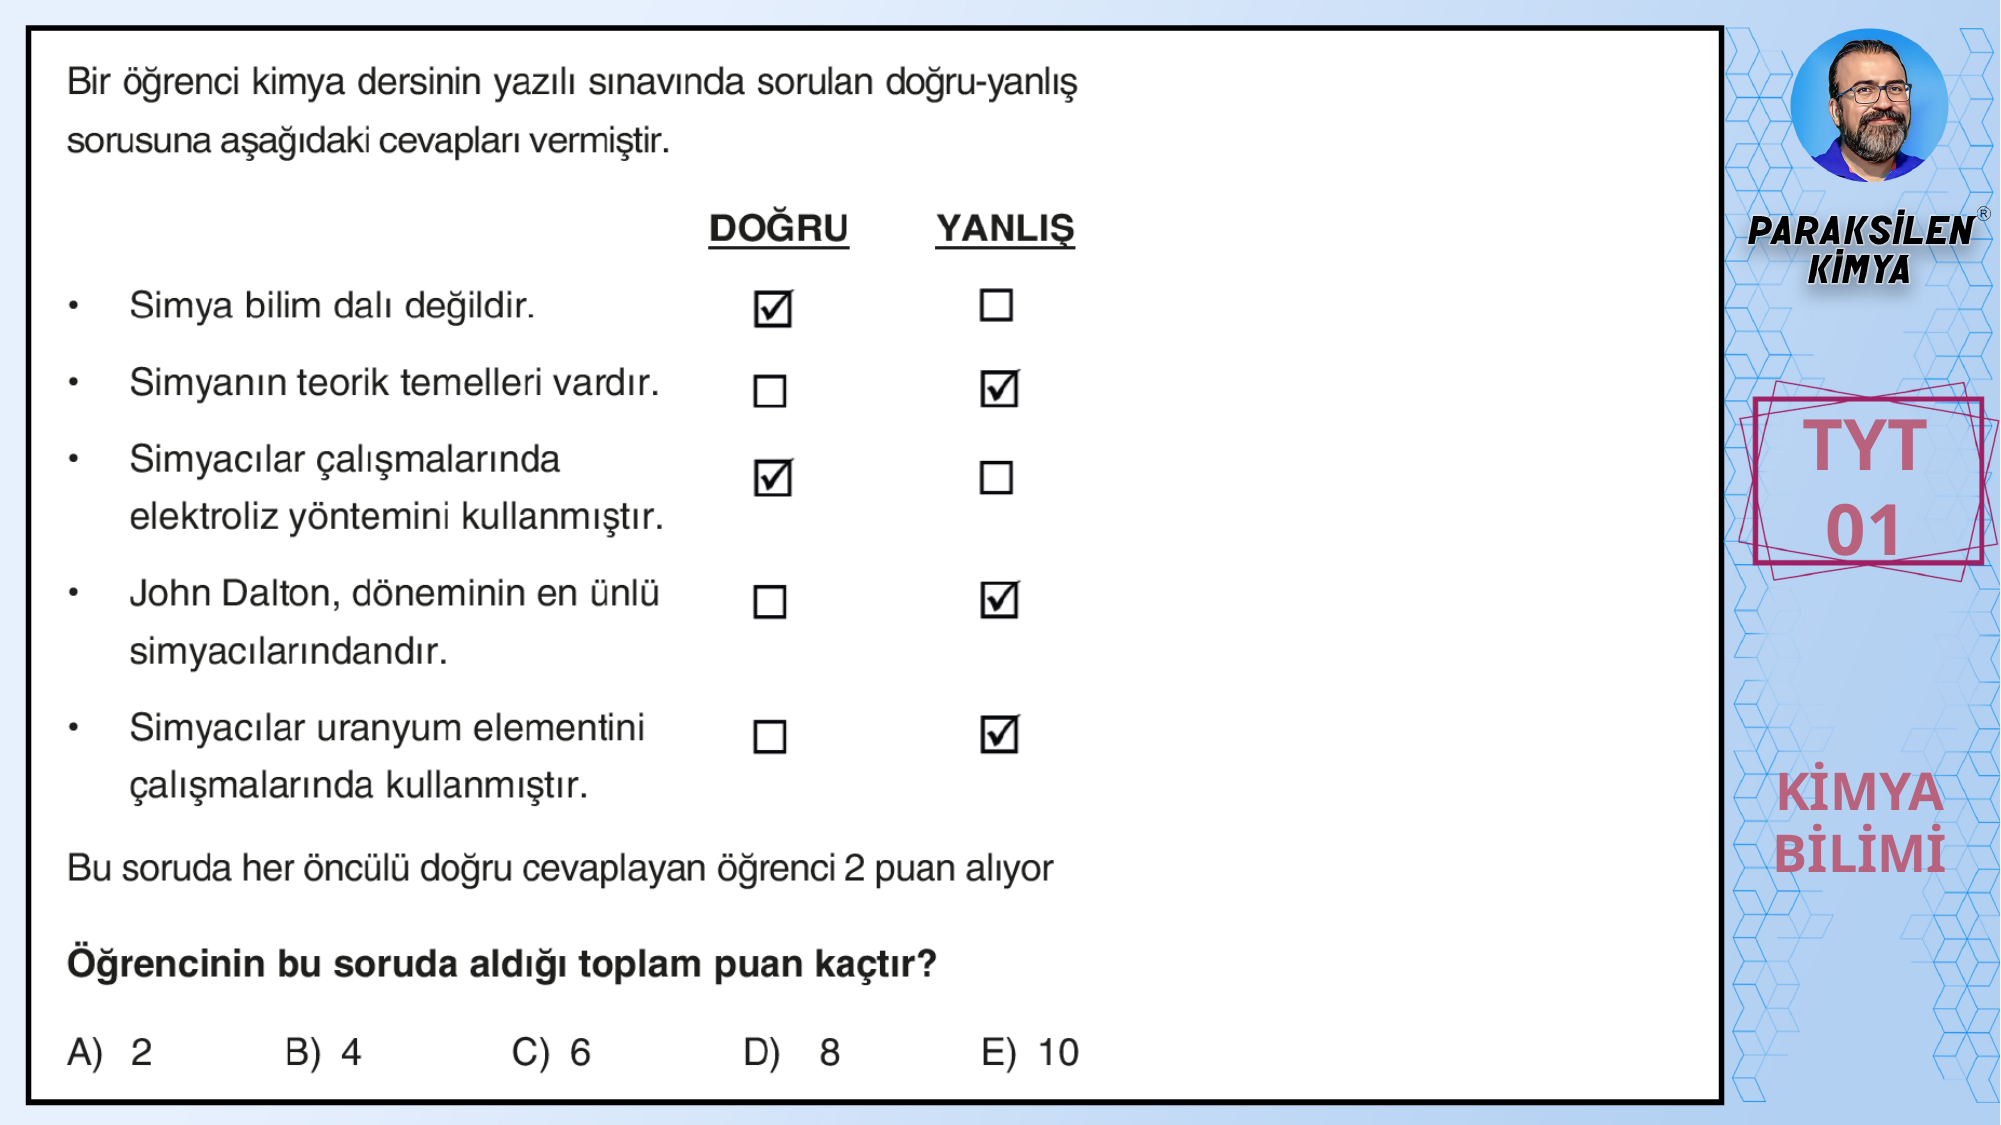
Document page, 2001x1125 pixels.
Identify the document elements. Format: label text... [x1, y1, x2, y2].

picture [0, 0, 2001, 1125]
text_box TYT 01 [1755, 392, 1977, 577]
text_box KİMYA BİLİMİ [1719, 750, 2000, 891]
